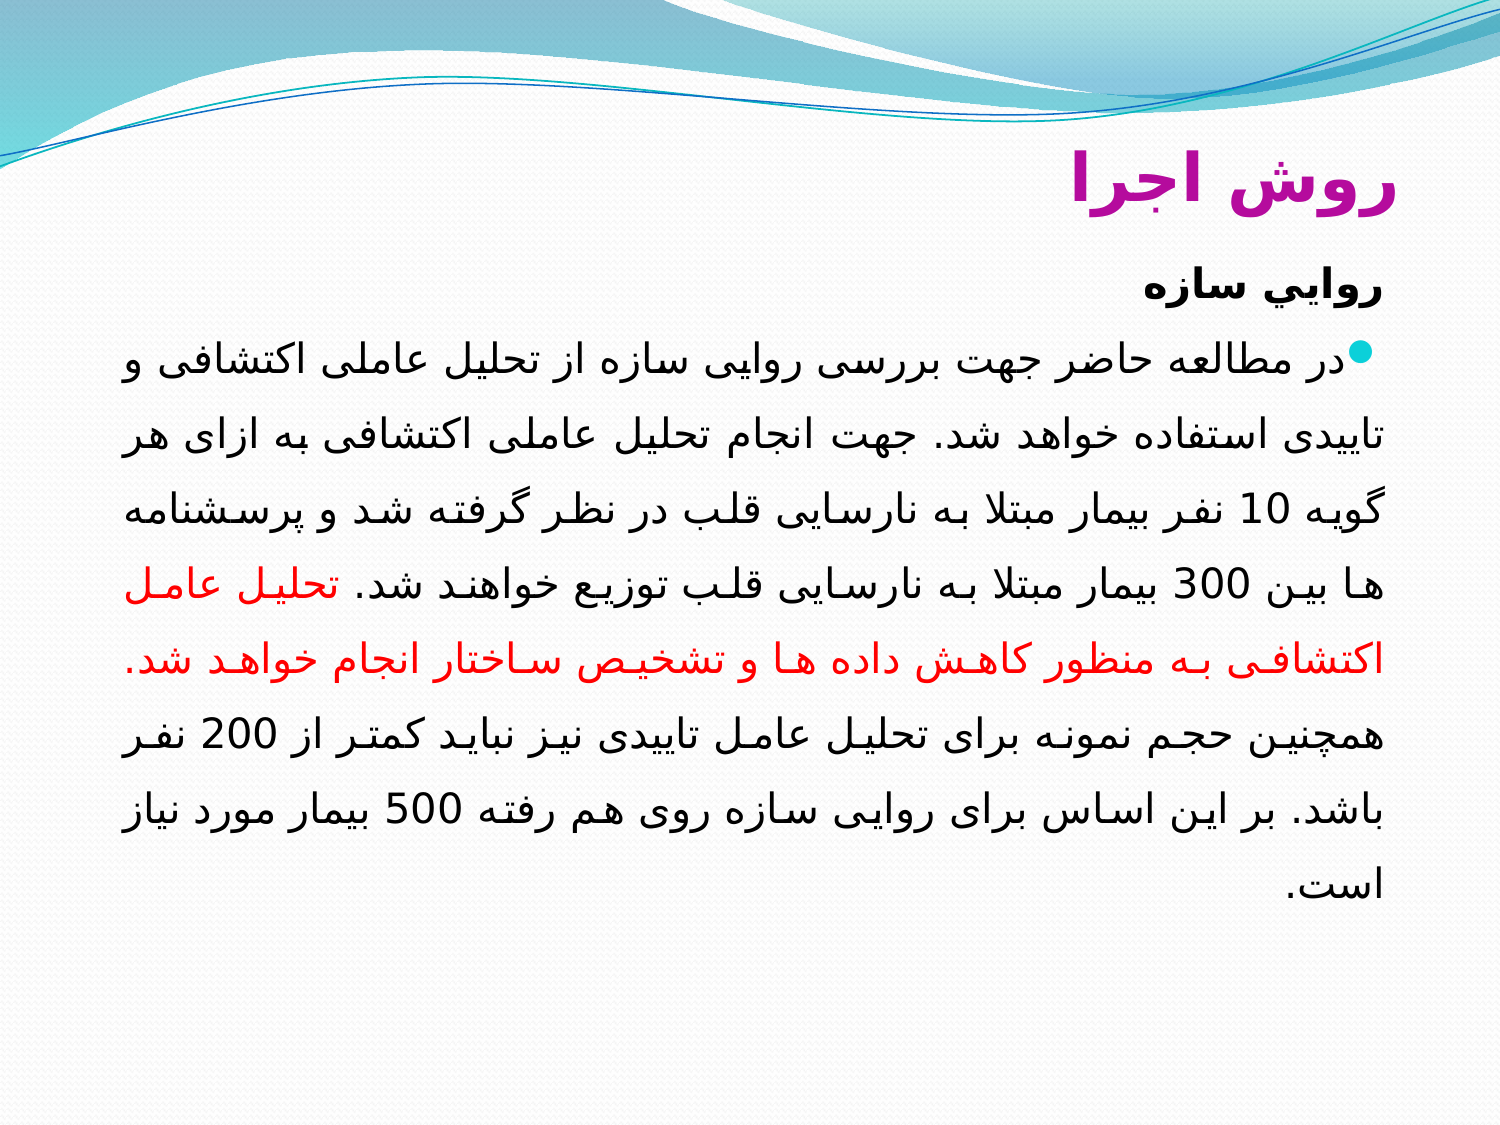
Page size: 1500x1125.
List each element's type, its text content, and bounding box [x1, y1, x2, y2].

list روایي سازه در مطالعه حاضر جهت بررسی روایی سازه از تحلیل عاملی اکتشافی و تاییدی استفاده خواهد شد. جهت انجام تحلیل عاملی اکتشافی به ازای هر گویه 10 نفر بیمار مبتلا به نارسایی قلب در نظر گرفته شد و پرسشنامه ها بین 300 بیمار مبتلا به نارسایی قلب توزیع خواهند شد. تحلیل عامل اکتشافی به منظور کاهش داده ها و تشخیص ساختار انجام خواهد شد. همچنین حجم نمونه برای تحلیل عامل تاییدی نیز نباید کمتر از 200 نفر باشد. بر این اساس برای روایی سازه روی هم رفته 500 بیمار مورد نیاز است. [50, 224, 1400, 1113]
title روش اجرا [50, 27, 1400, 216]
